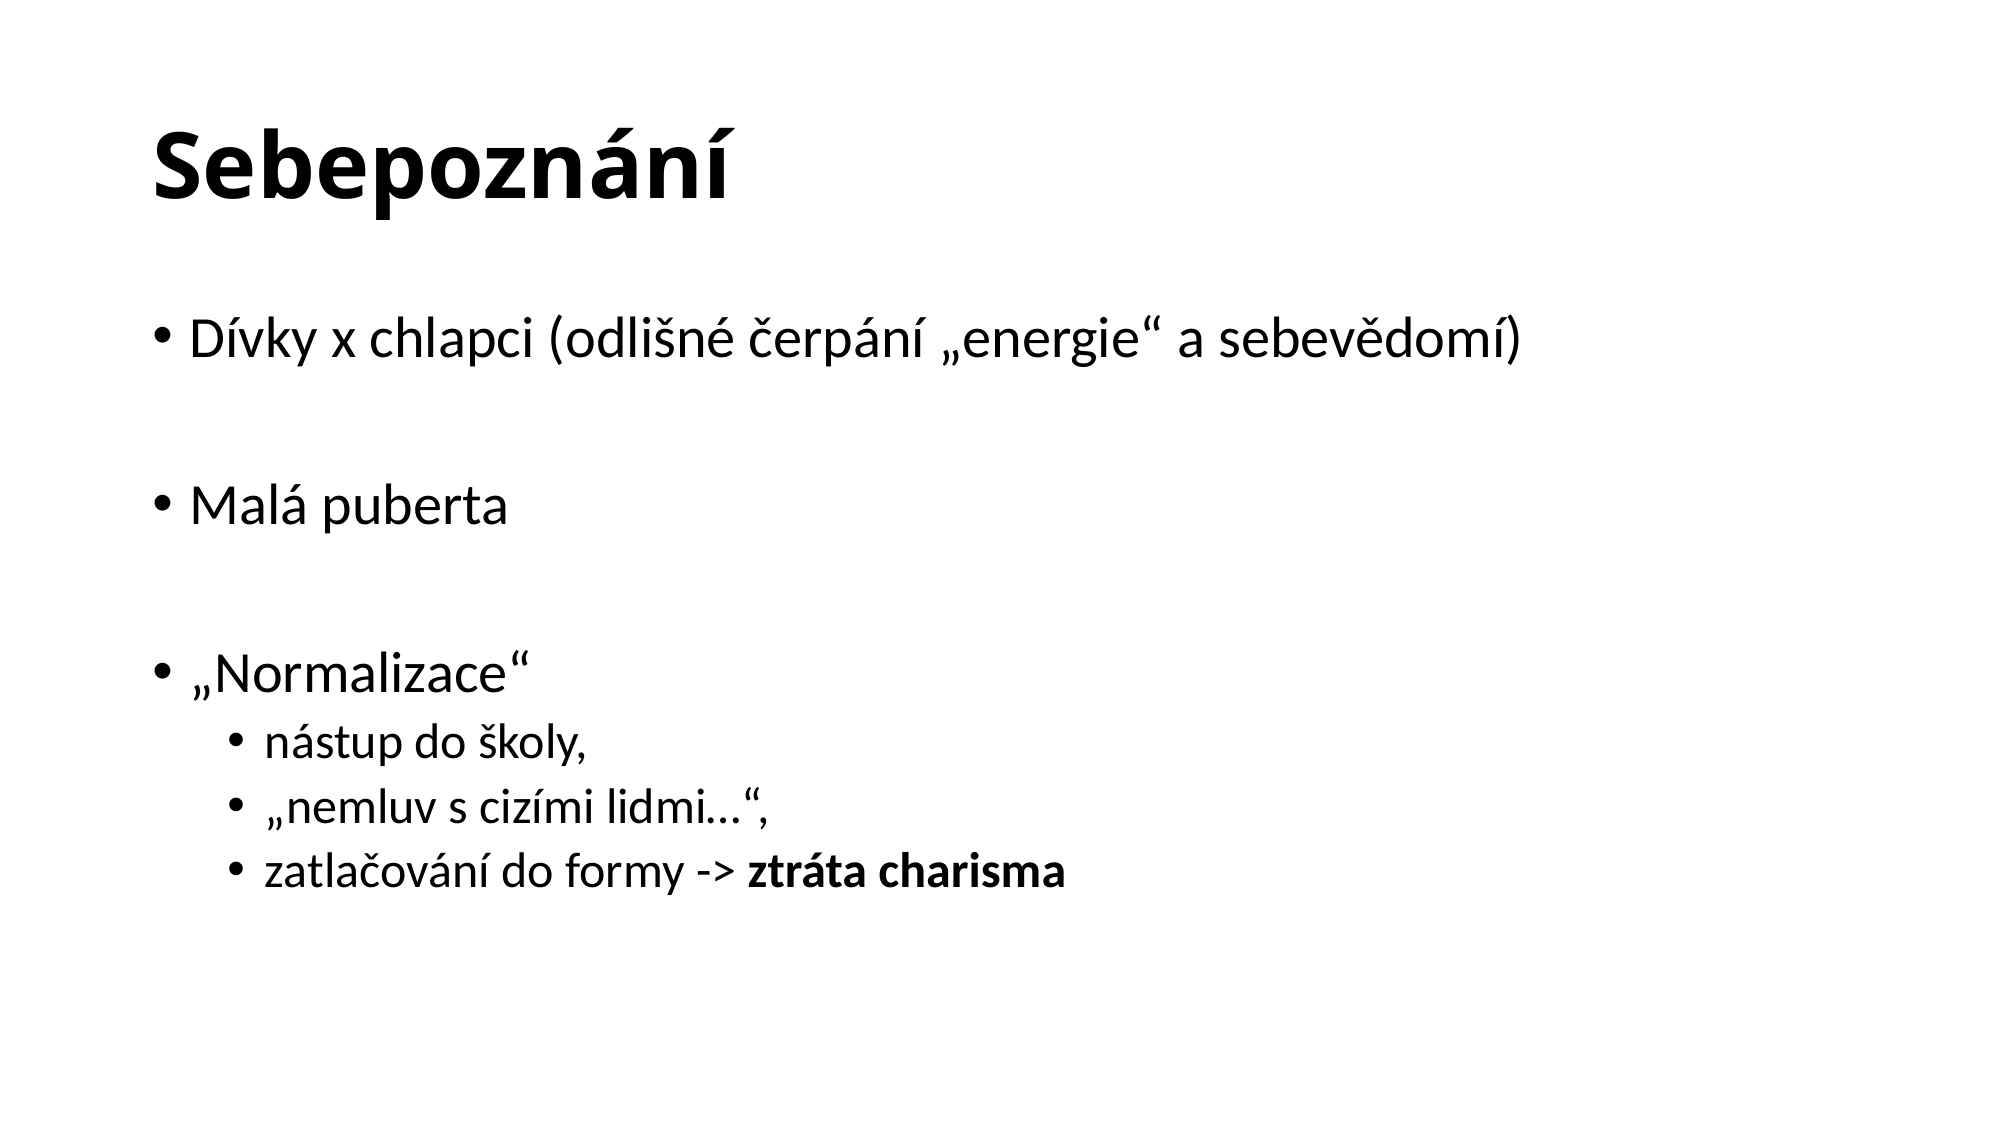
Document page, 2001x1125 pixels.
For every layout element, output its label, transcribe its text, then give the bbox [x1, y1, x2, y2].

title Sebepoznání [137, 59, 1863, 278]
list Dívky x chlapci (odlišné čerpání „energie“ a sebevědomí) Malá puberta „Normalizace“ nástup do školy, „nemluv s cizími lidmi…“, zatlačování do formy -> ztráta charisma [137, 299, 1863, 1014]
